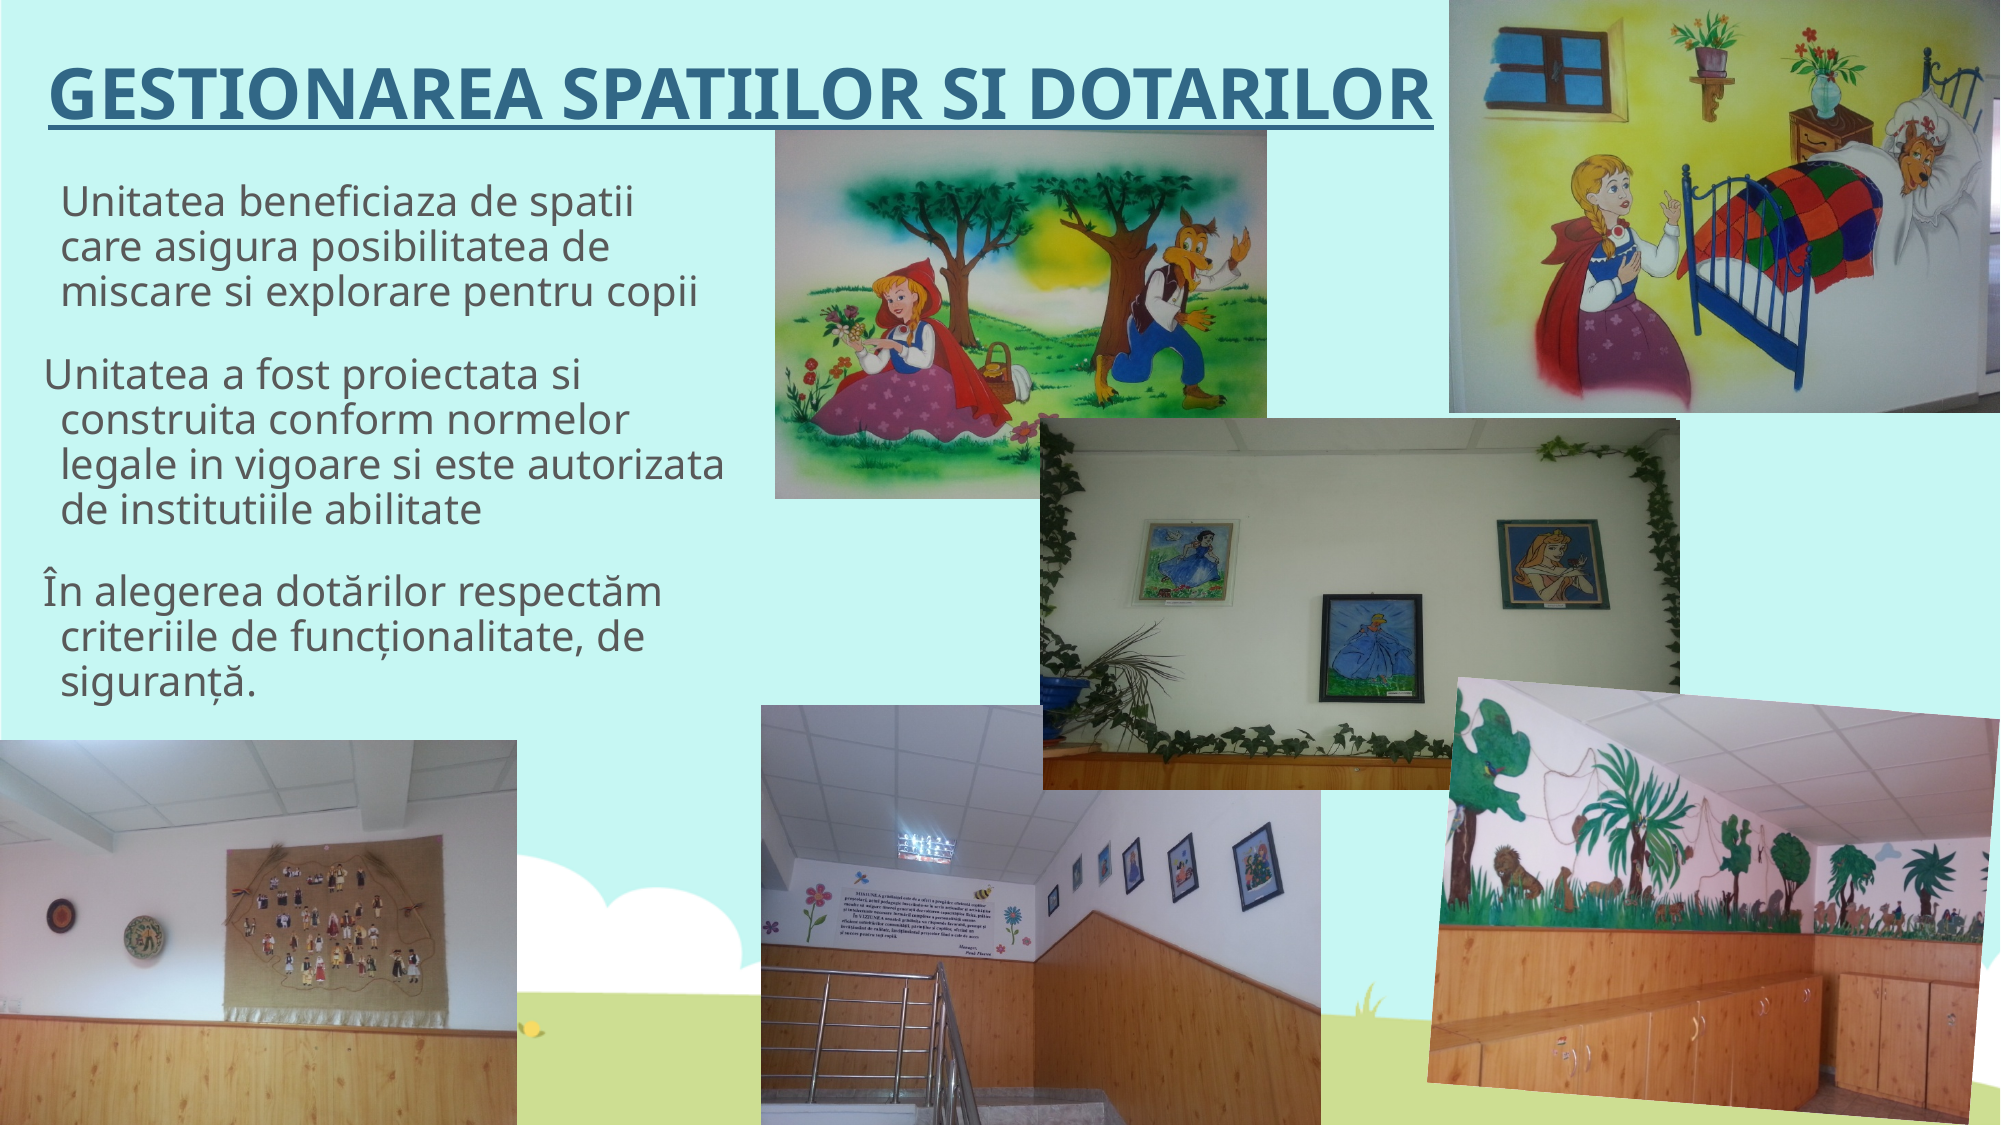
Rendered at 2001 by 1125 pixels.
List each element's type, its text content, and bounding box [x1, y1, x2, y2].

picture [0, 0, 2001, 1125]
title GESTIONAREA SPATIILOR SI DOTARILOR [33, 0, 1449, 143]
list Unitatea beneficiaza de spatii care asigura posibilitatea de miscare si explorare pentru copii Unitatea a fost proiectata si construita conform normelor legale in vigoare si este autorizata de institutiile abilitate În alegerea dotărilor respectăm criteriile de funcţionalitate, de siguranţă. [0, 172, 743, 848]
